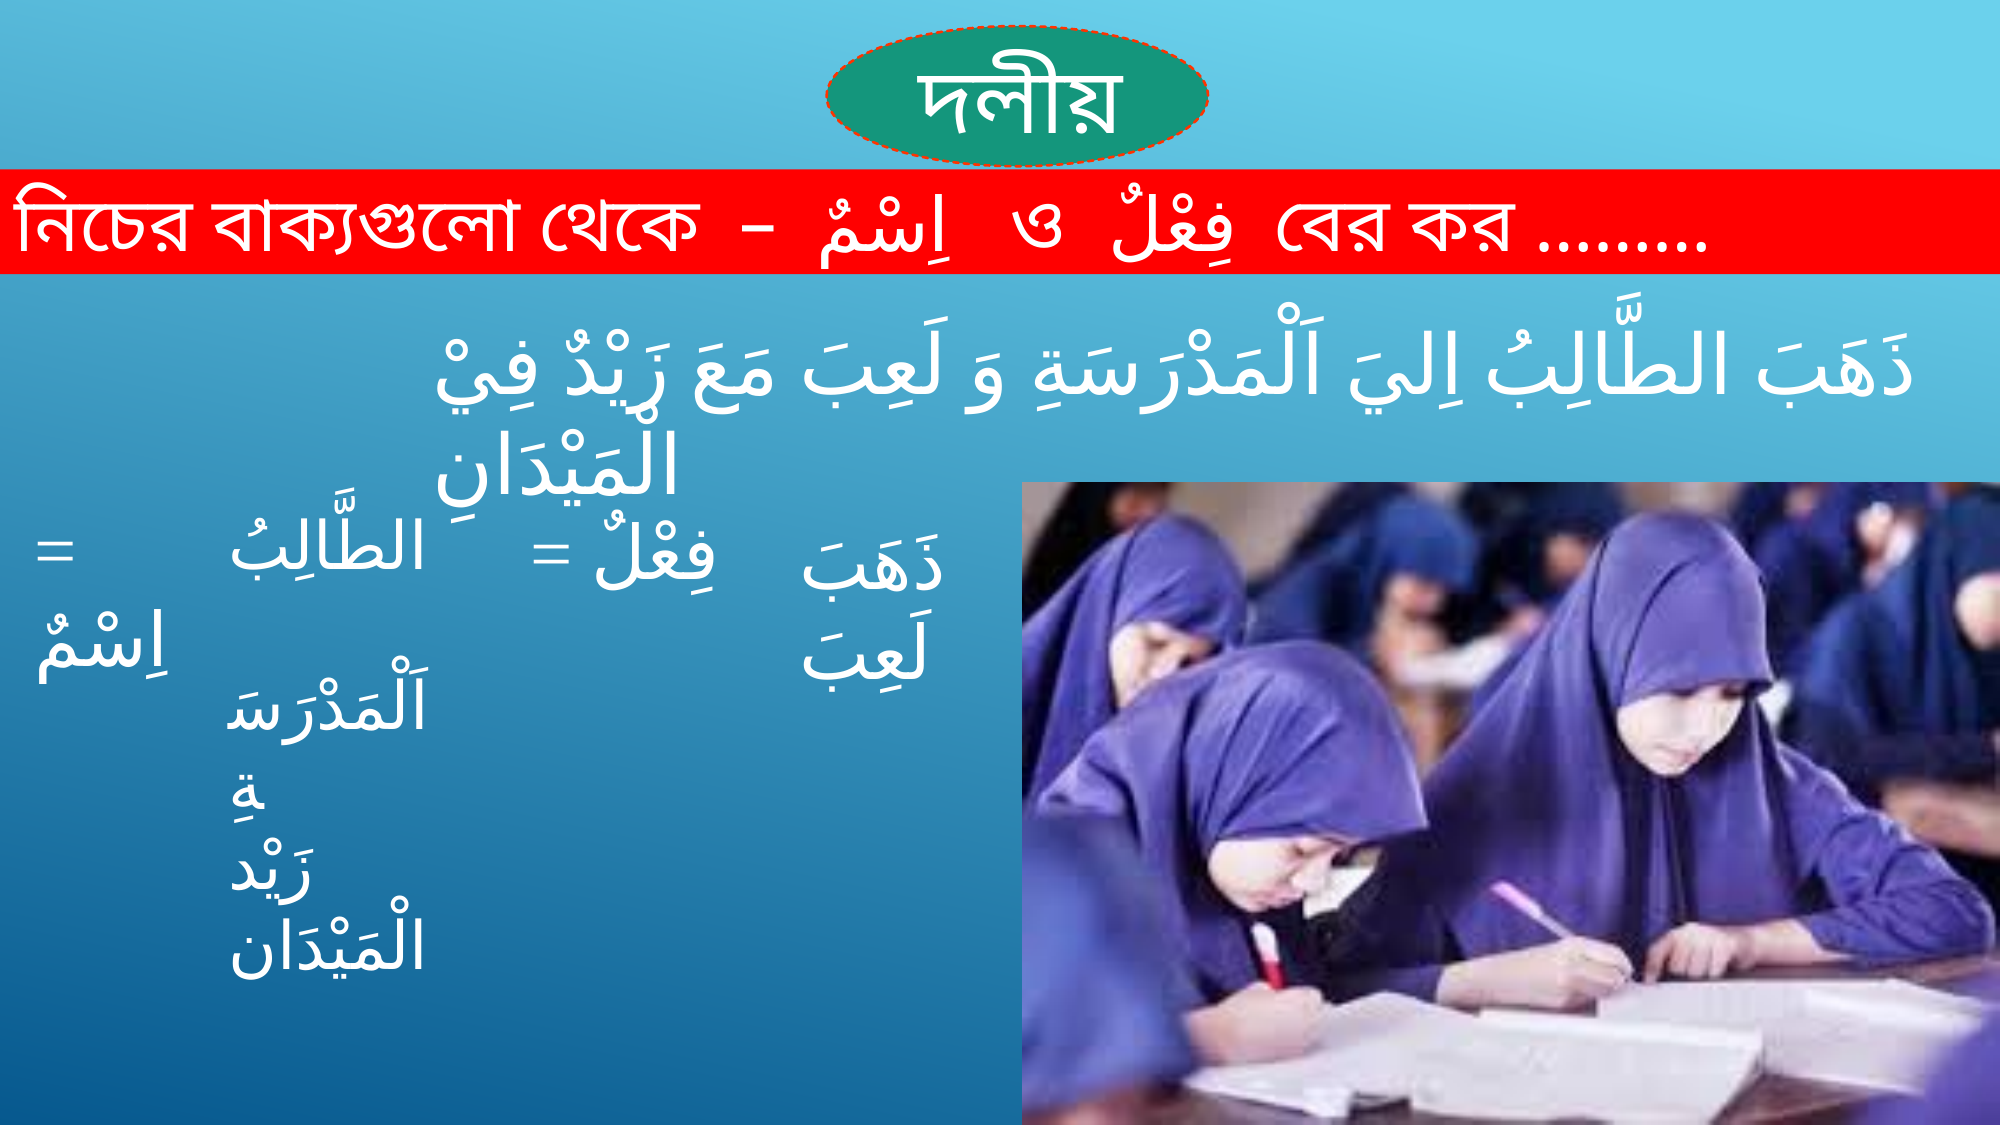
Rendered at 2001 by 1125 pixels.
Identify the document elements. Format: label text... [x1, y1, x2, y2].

picture [1021, 482, 2000, 1125]
text_box ذَهَبَ الطَّالِبُ اِليَ اَلْمَدْرَسَةِ وَ لَعِبَ مَعَ زَيْدٌ فِيْ الْمَيْدَانِ [417, 303, 1956, 519]
text_box নিচের বাক্যগুলো থেকে – اِسْمٌ ও فِعْلٌ বের কর ……… [0, 169, 2000, 275]
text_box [826, 25, 1209, 167]
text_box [19, 493, 451, 835]
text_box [514, 496, 980, 705]
